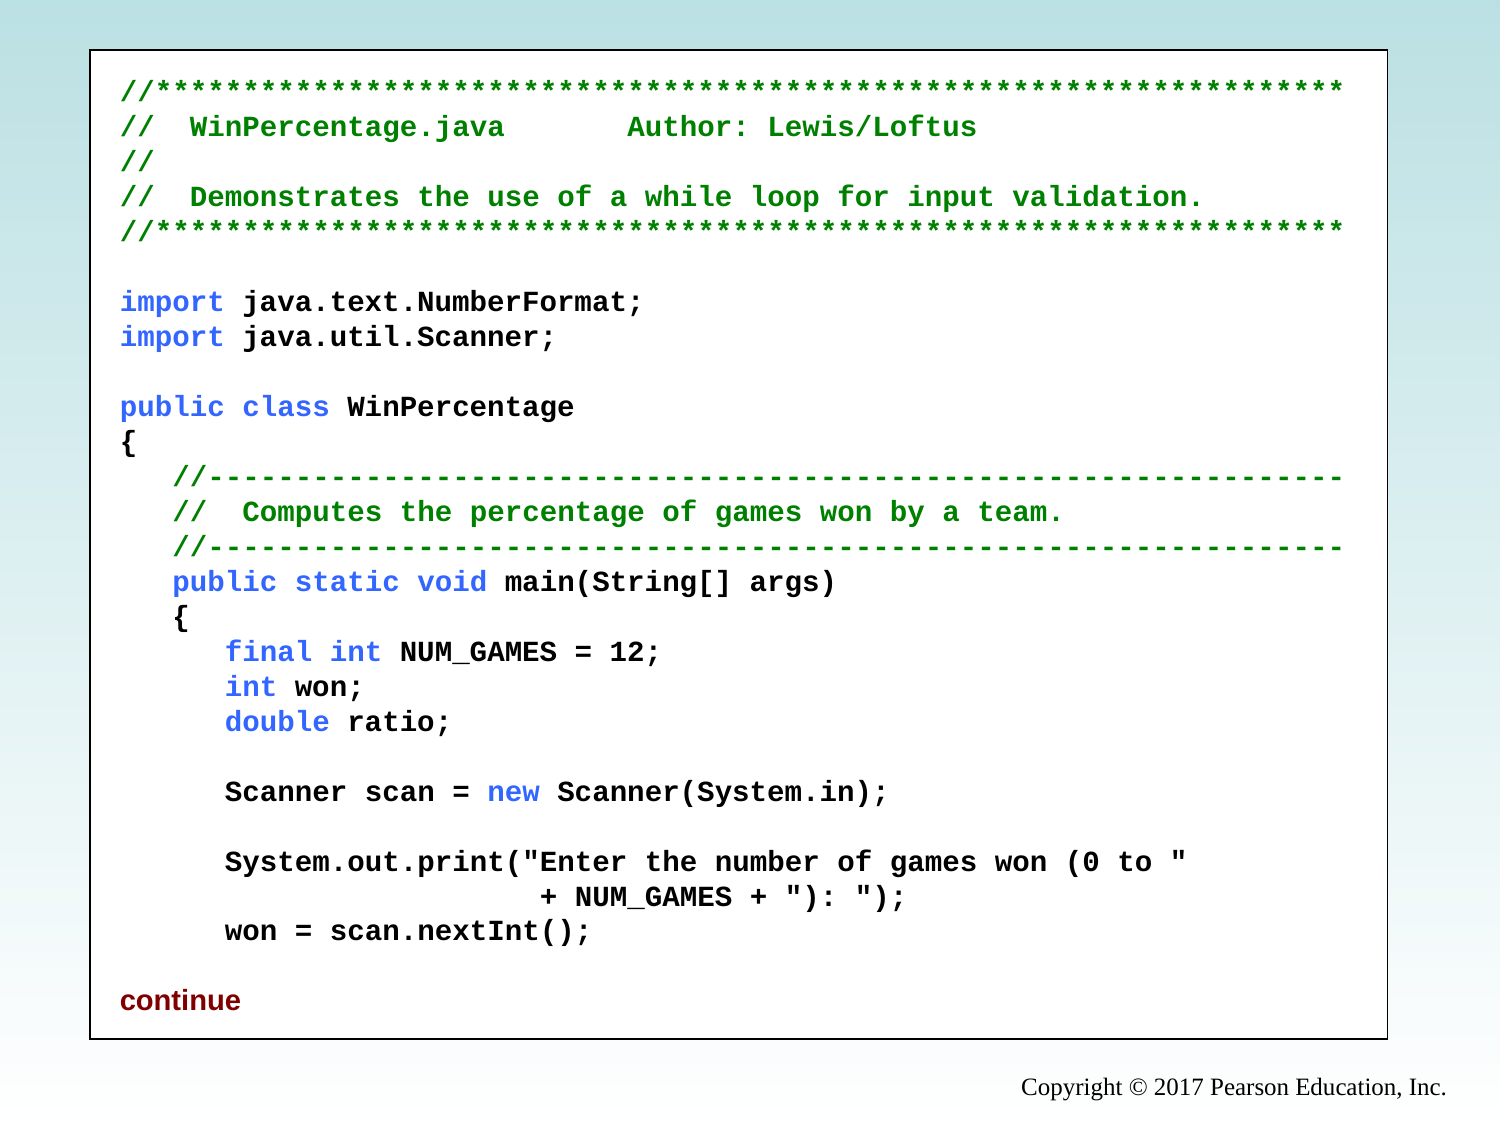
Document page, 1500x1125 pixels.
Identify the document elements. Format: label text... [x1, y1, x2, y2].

footer Copyright © 2017 Pearson Education, Inc. [549, 1062, 1463, 1114]
text_box //******************************************************************** // WinPercentage.java Author: Lewis/Loftus // // Demonstrates the use of a while loop for input validation. //******************************************************************** import java.text.NumberFormat; import java.util.Scanner; public class WinPercentage { //----------------------------------------------------------------- // Computes the percentage of games won by a team. //----------------------------------------------------------------- public static void main(String[] args) { final int NUM_GAMES = 12; int won; double ratio; Scanner scan = new Scanner(System.in); System.out.print("Enter the number of games won (0 to " + NUM_GAMES + "): "); won = scan.nextInt(); continue [89, 50, 1388, 1040]
